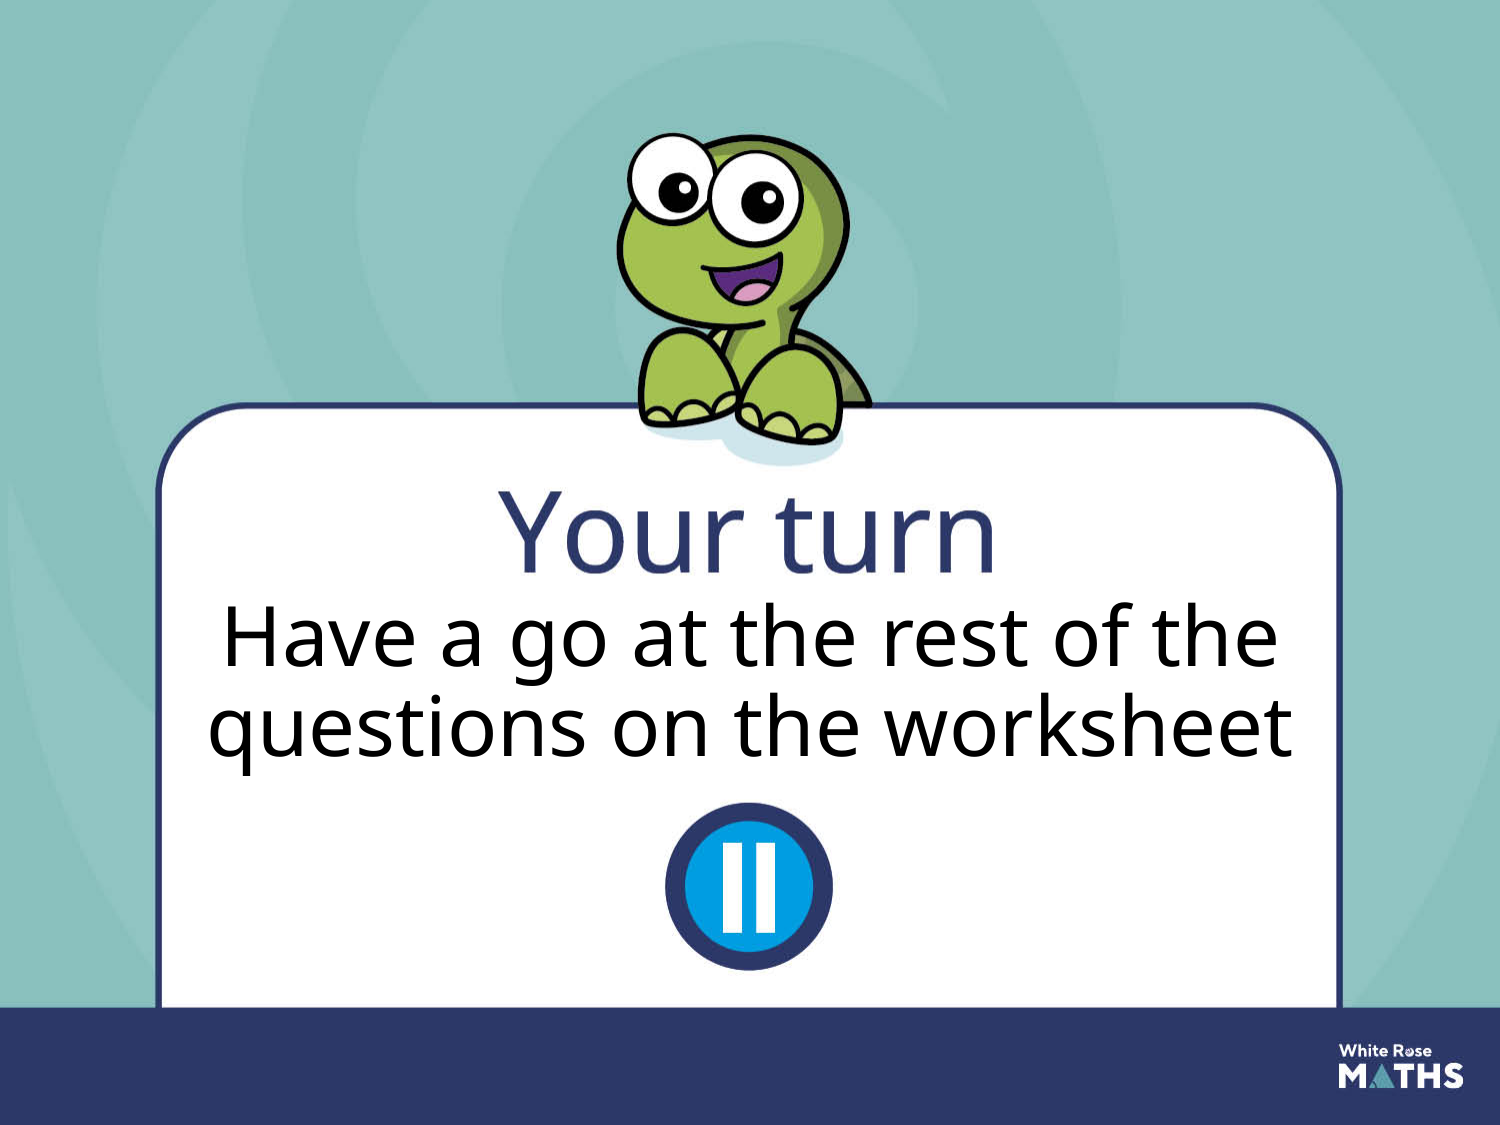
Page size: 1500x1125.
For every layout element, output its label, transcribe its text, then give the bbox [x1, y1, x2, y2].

picture [0, 0, 1500, 1125]
text_box Have a go at the rest of the questions on the worksheet [162, 366, 1340, 1002]
